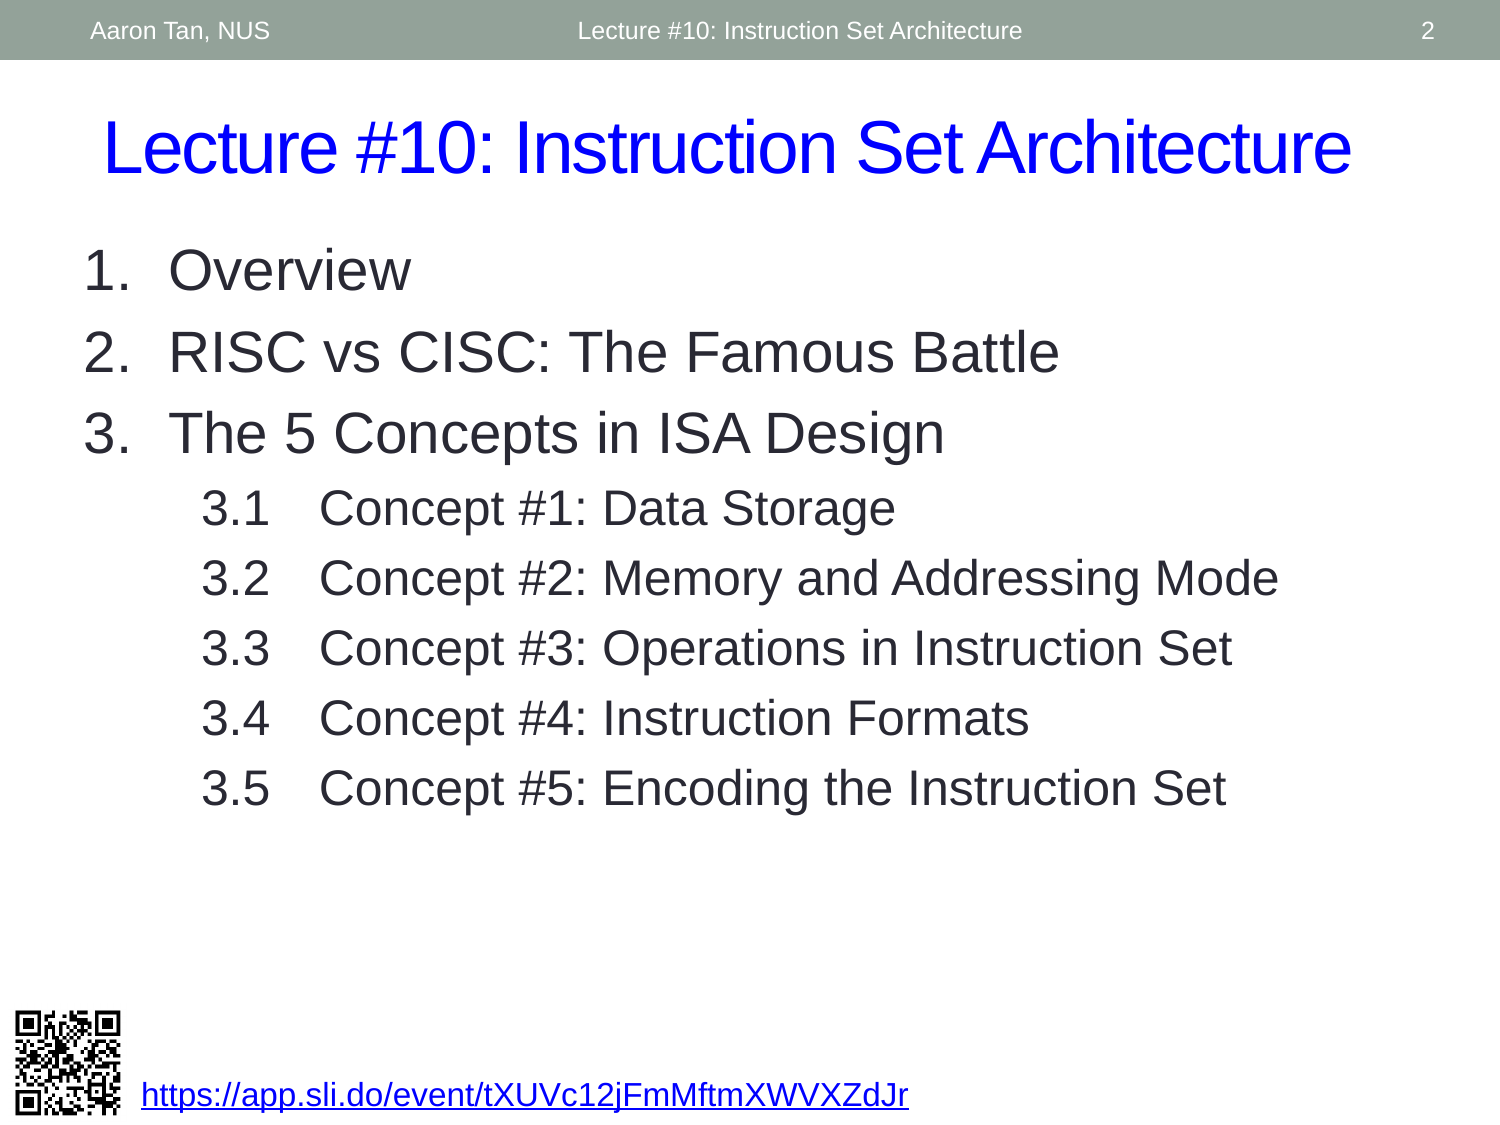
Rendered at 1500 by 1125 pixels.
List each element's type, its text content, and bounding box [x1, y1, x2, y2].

list Overview RISC vs CISC: The Famous Battle The 5 Concepts in ISA Design 3.1 Concept #1: Data Storage 3.2 Concept #2: Memory and Addressing Mode 3.3 Concept #3: Operations in Instruction Set 3.4 Concept #4: Instruction Formats 3.5 Concept #5: Encoding the Instruction Set [68, 224, 1450, 1089]
slide_number 2 [1308, 3, 1450, 57]
footer Lecture #10: Instruction Set Architecture [562, 3, 1238, 57]
title Lecture #10: Instruction Set Architecture [87, 62, 1463, 225]
picture [8, 1003, 127, 1122]
slide_number Aaron Tan, NUS [75, 3, 550, 57]
